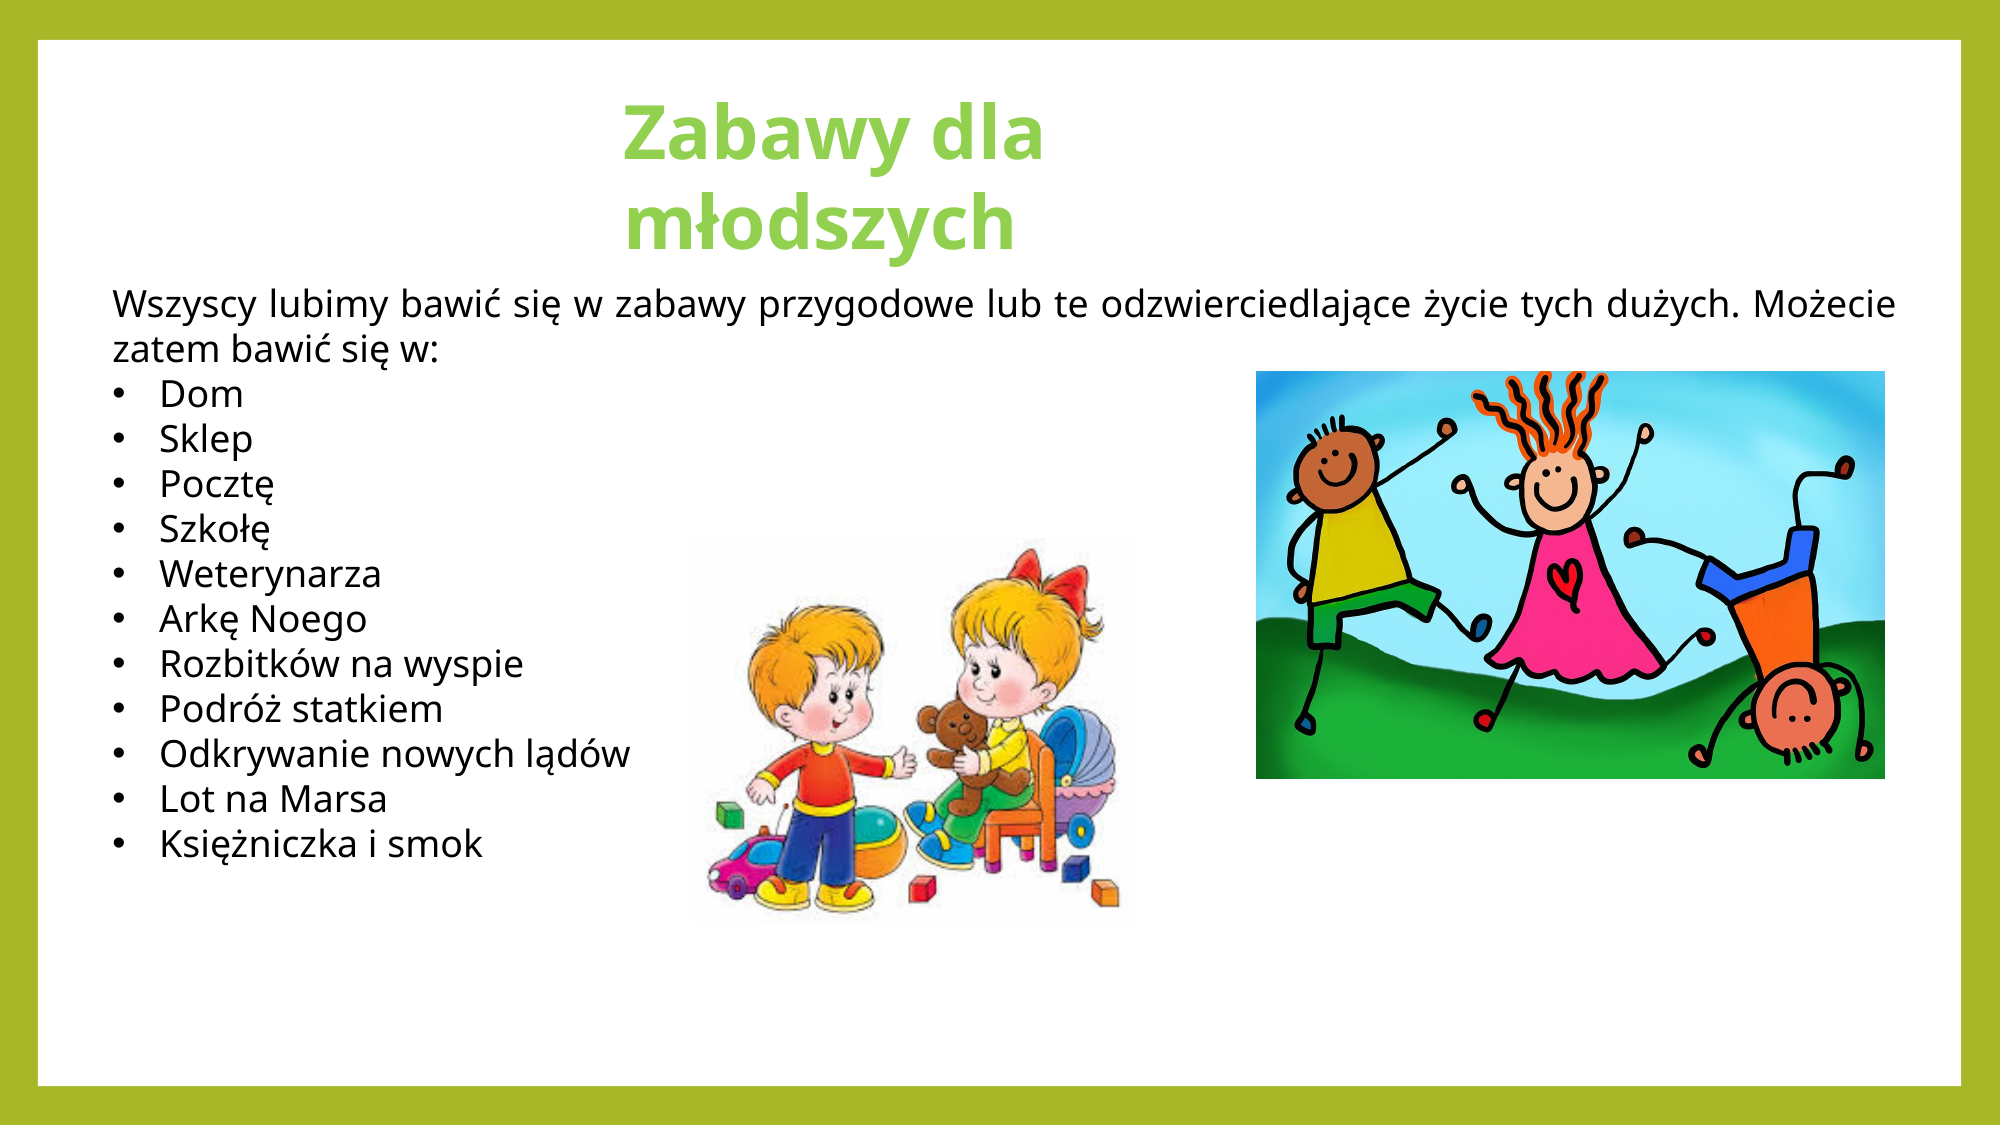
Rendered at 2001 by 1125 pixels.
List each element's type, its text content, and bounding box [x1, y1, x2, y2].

picture [691, 538, 1136, 924]
picture [1256, 371, 1885, 780]
text_box Zabawy dla młodszych [608, 77, 1392, 272]
text_box Wszyscy lubimy bawić się w zabawy przygodowe lub te odzwierciedlające życie tych dużych. Możecie zatem bawić się w: Dom Sklep Pocztę Szkołę Weterynarza Arkę Noego Rozbitków na wyspie Podróż statkiem Odkrywanie nowych lądów Lot na Marsa Księżniczka i smok [97, 272, 1914, 872]
